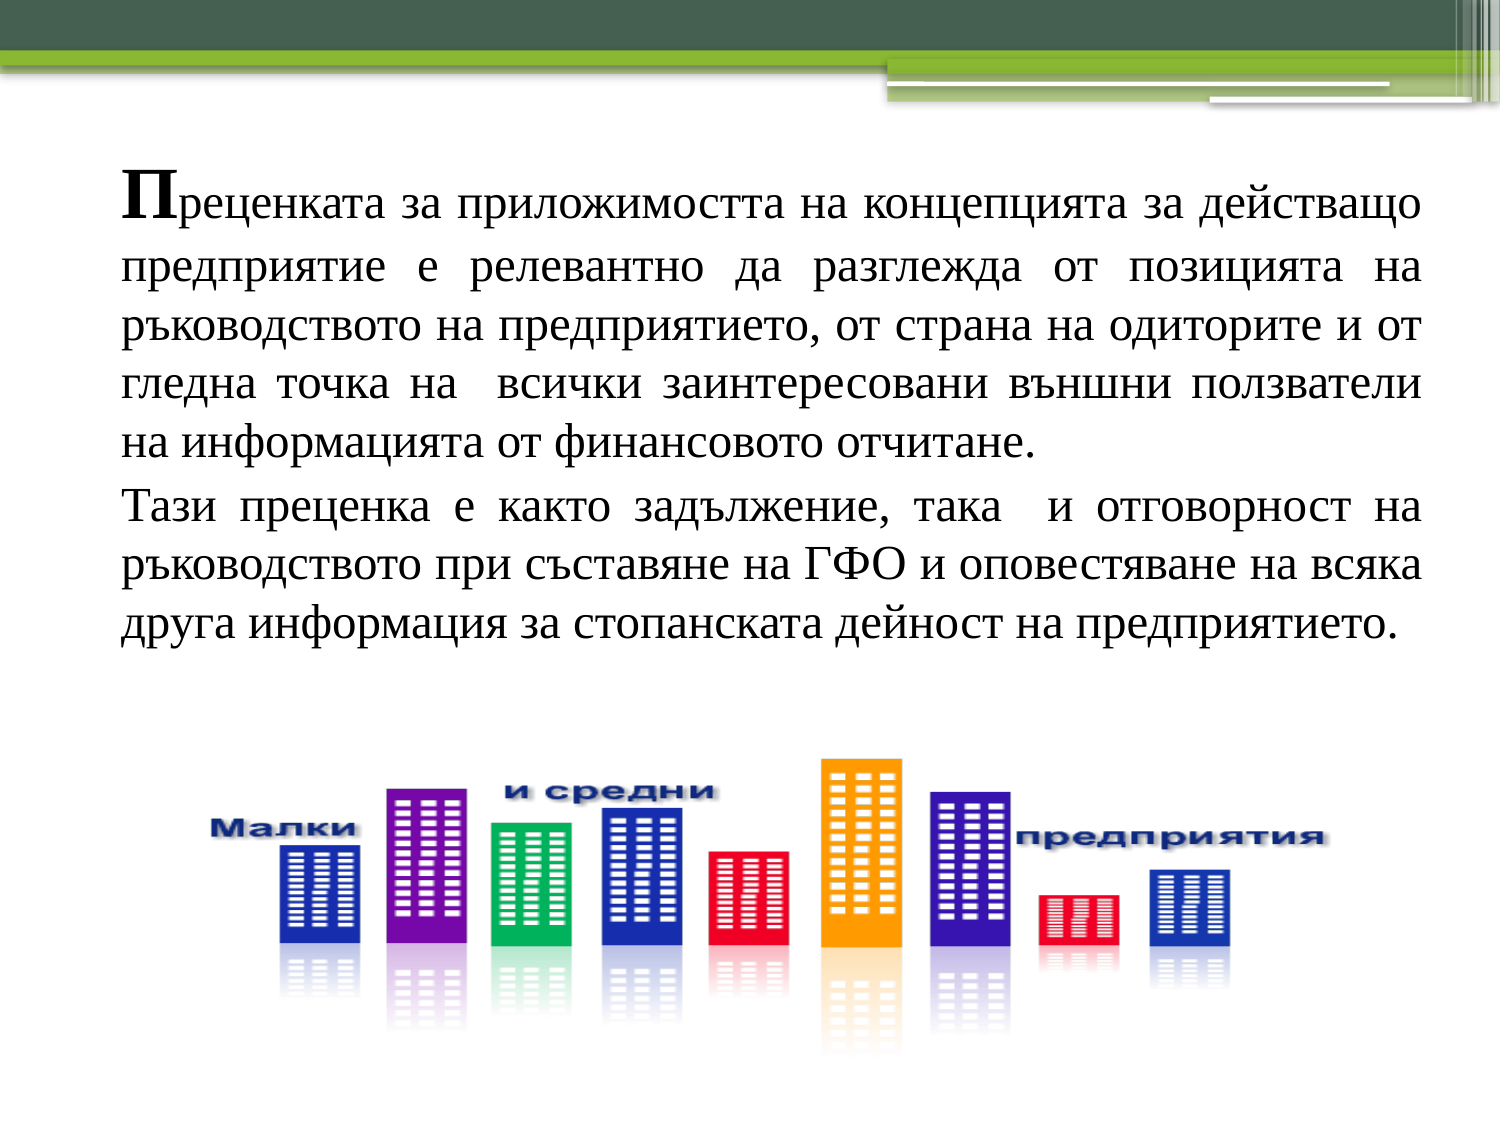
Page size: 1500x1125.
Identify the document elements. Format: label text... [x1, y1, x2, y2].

list Преценката за приложимостта на концепцията за действащо предприятие е релевантно да разглежда от позицията на ръководството на предприятието, от страна на одиторите и от гледна точка на всички заинтересовани външни ползватели на информацията от финансовото отчитане. Тази преценка е както задължение, така и отговорност на ръководството при съставяне на ГФО и оповестяване на всяка друга информация за стопанската дейност на предприятието. [88, 137, 1439, 670]
picture [99, 663, 1428, 1125]
